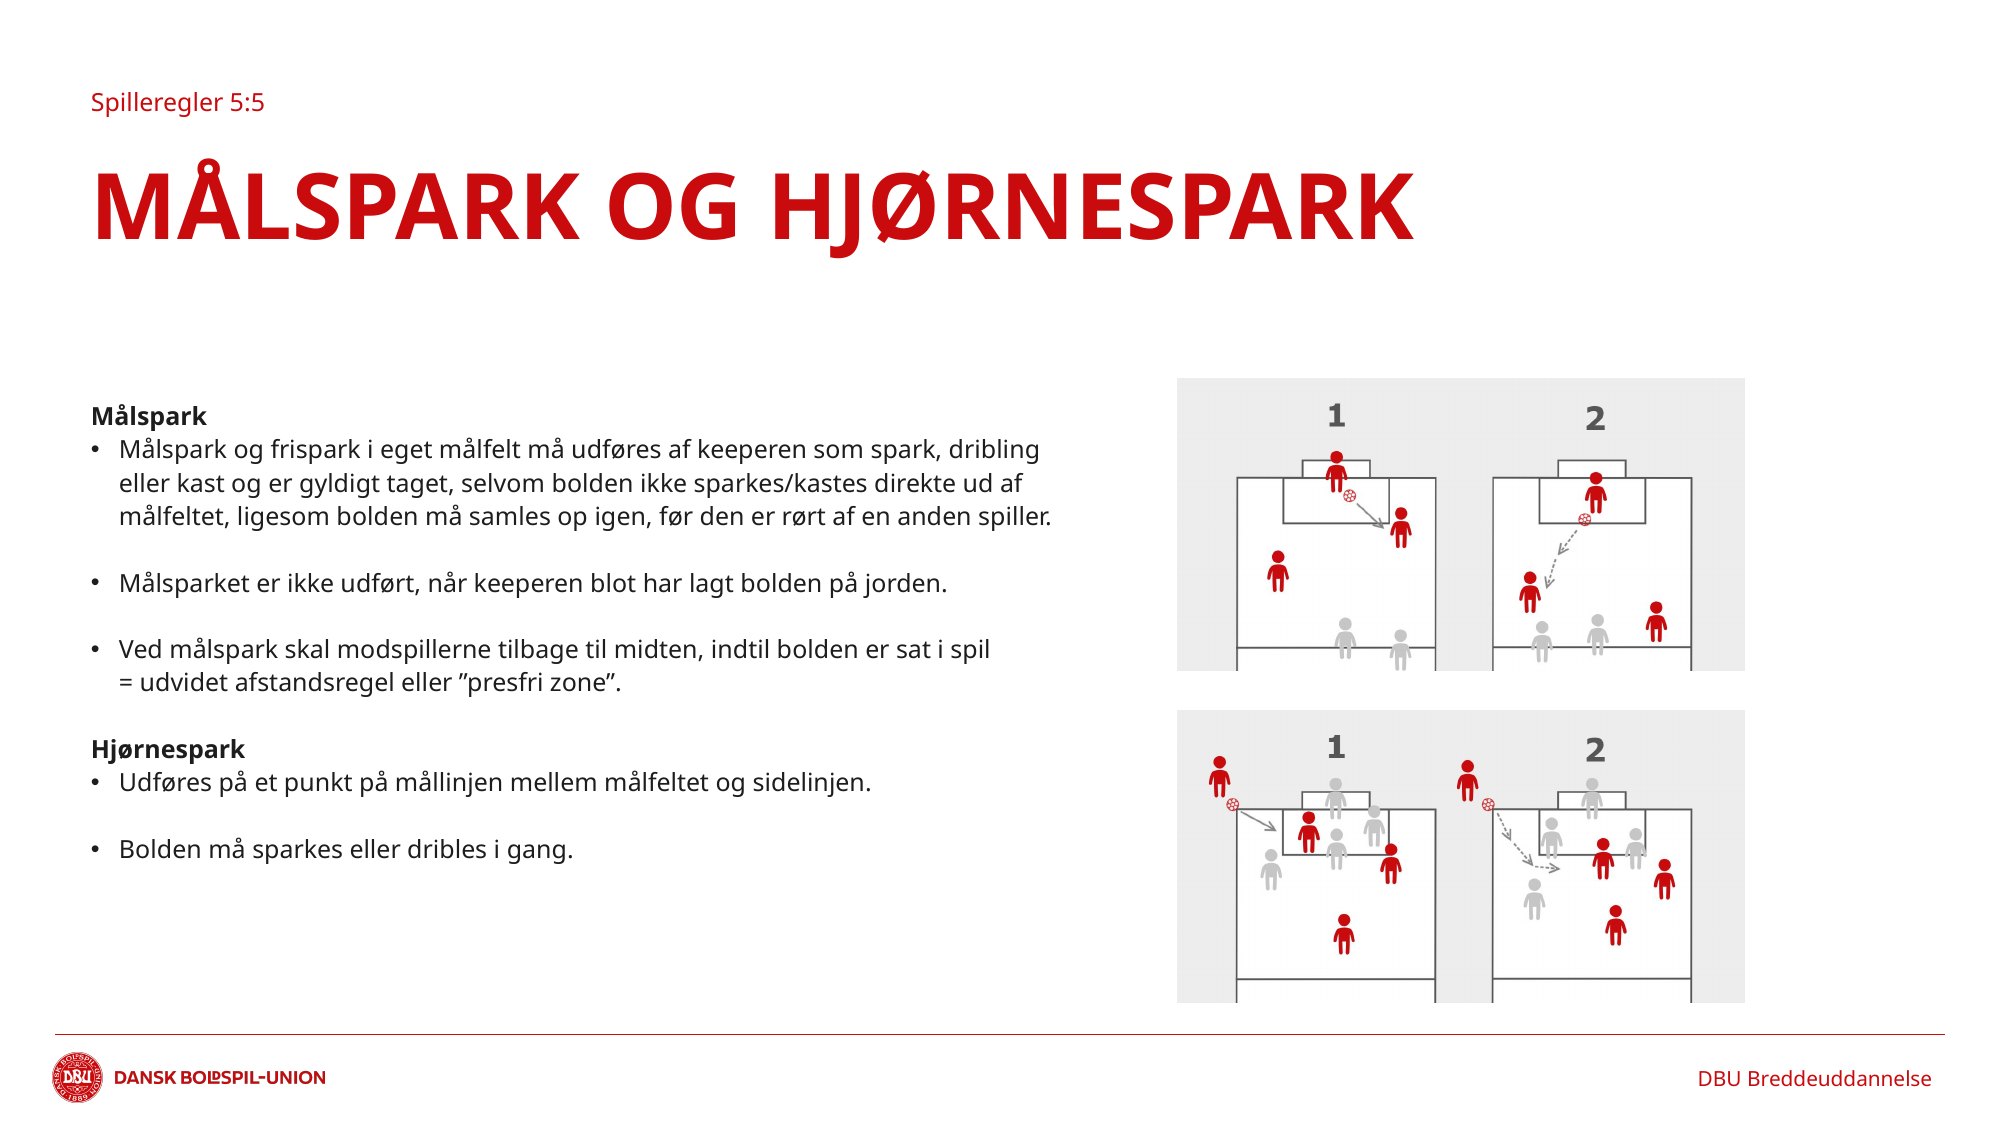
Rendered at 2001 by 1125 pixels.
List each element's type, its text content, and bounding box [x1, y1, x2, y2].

list Spilleregler 5:5 [90, 90, 528, 120]
list Målspark og hjørnespark [90, 160, 1473, 339]
picture [52, 1052, 325, 1103]
picture [1177, 378, 1745, 671]
list Målspark Målspark og frispark i eget målfelt må udføres af keeperen som spark, dribling eller kast og er gyldigt taget, selvom bolden ikke sparkes/kastes direkte ud af målfeltet, ligesom bolden må samles op igen, før den er rørt af en anden spiller. Målsparket er ikke udført, når keeperen blot har lagt bolden på jorden. Ved målspark skal modspillerne tilbage til midten, indtil bolden er sat i spil = udvidet afstandsregel eller ”presfri zone”. Hjørnespark Udføres på et punkt på mållinjen mellem målfeltet og sidelinjen. Bolden må sparkes eller dribles i gang. [90, 397, 1071, 976]
picture [1177, 710, 1745, 1003]
